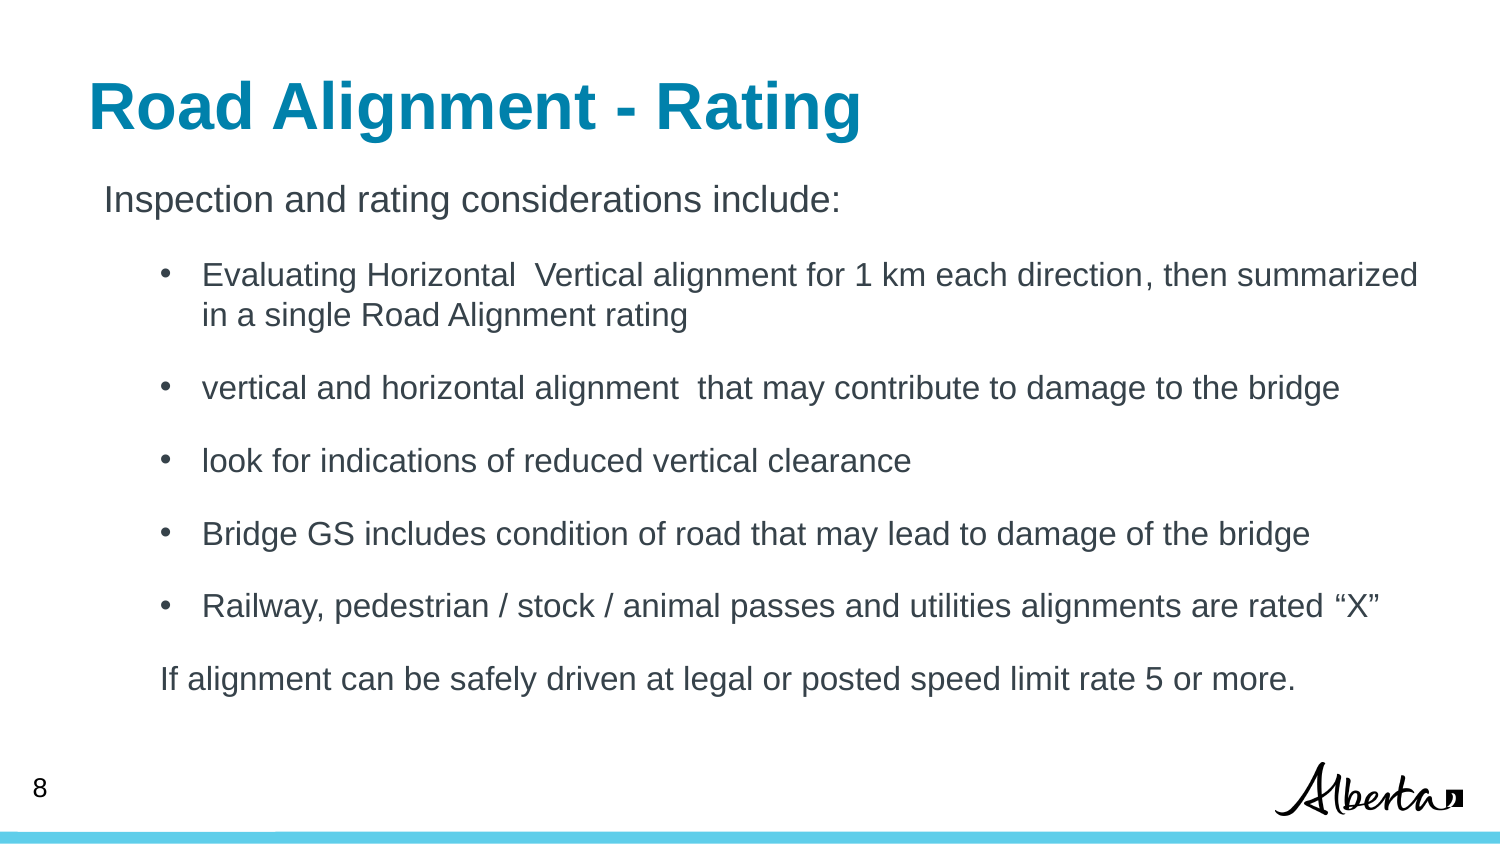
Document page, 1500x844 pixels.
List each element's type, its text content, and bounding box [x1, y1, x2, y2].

picture [1275, 762, 1463, 816]
list Inspection and rating considerations include: Evaluating Horizontal Vertical alignment for 1 km each direction, then summarized in a single Road Alignment rating vertical and horizontal alignment that may contribute to damage to the bridge look for indications of reduced vertical clearance Bridge GS includes condition of road that may lead to damage of the bridge Railway, pedestrian / stock / animal passes and utilities alignments are rated “X” If alignment can be safely driven at legal or posted speed limit rate 5 or more. [88, 167, 1439, 729]
title Road Alignment - Rating [88, 55, 1437, 141]
slide_number 8 [17, 764, 356, 810]
